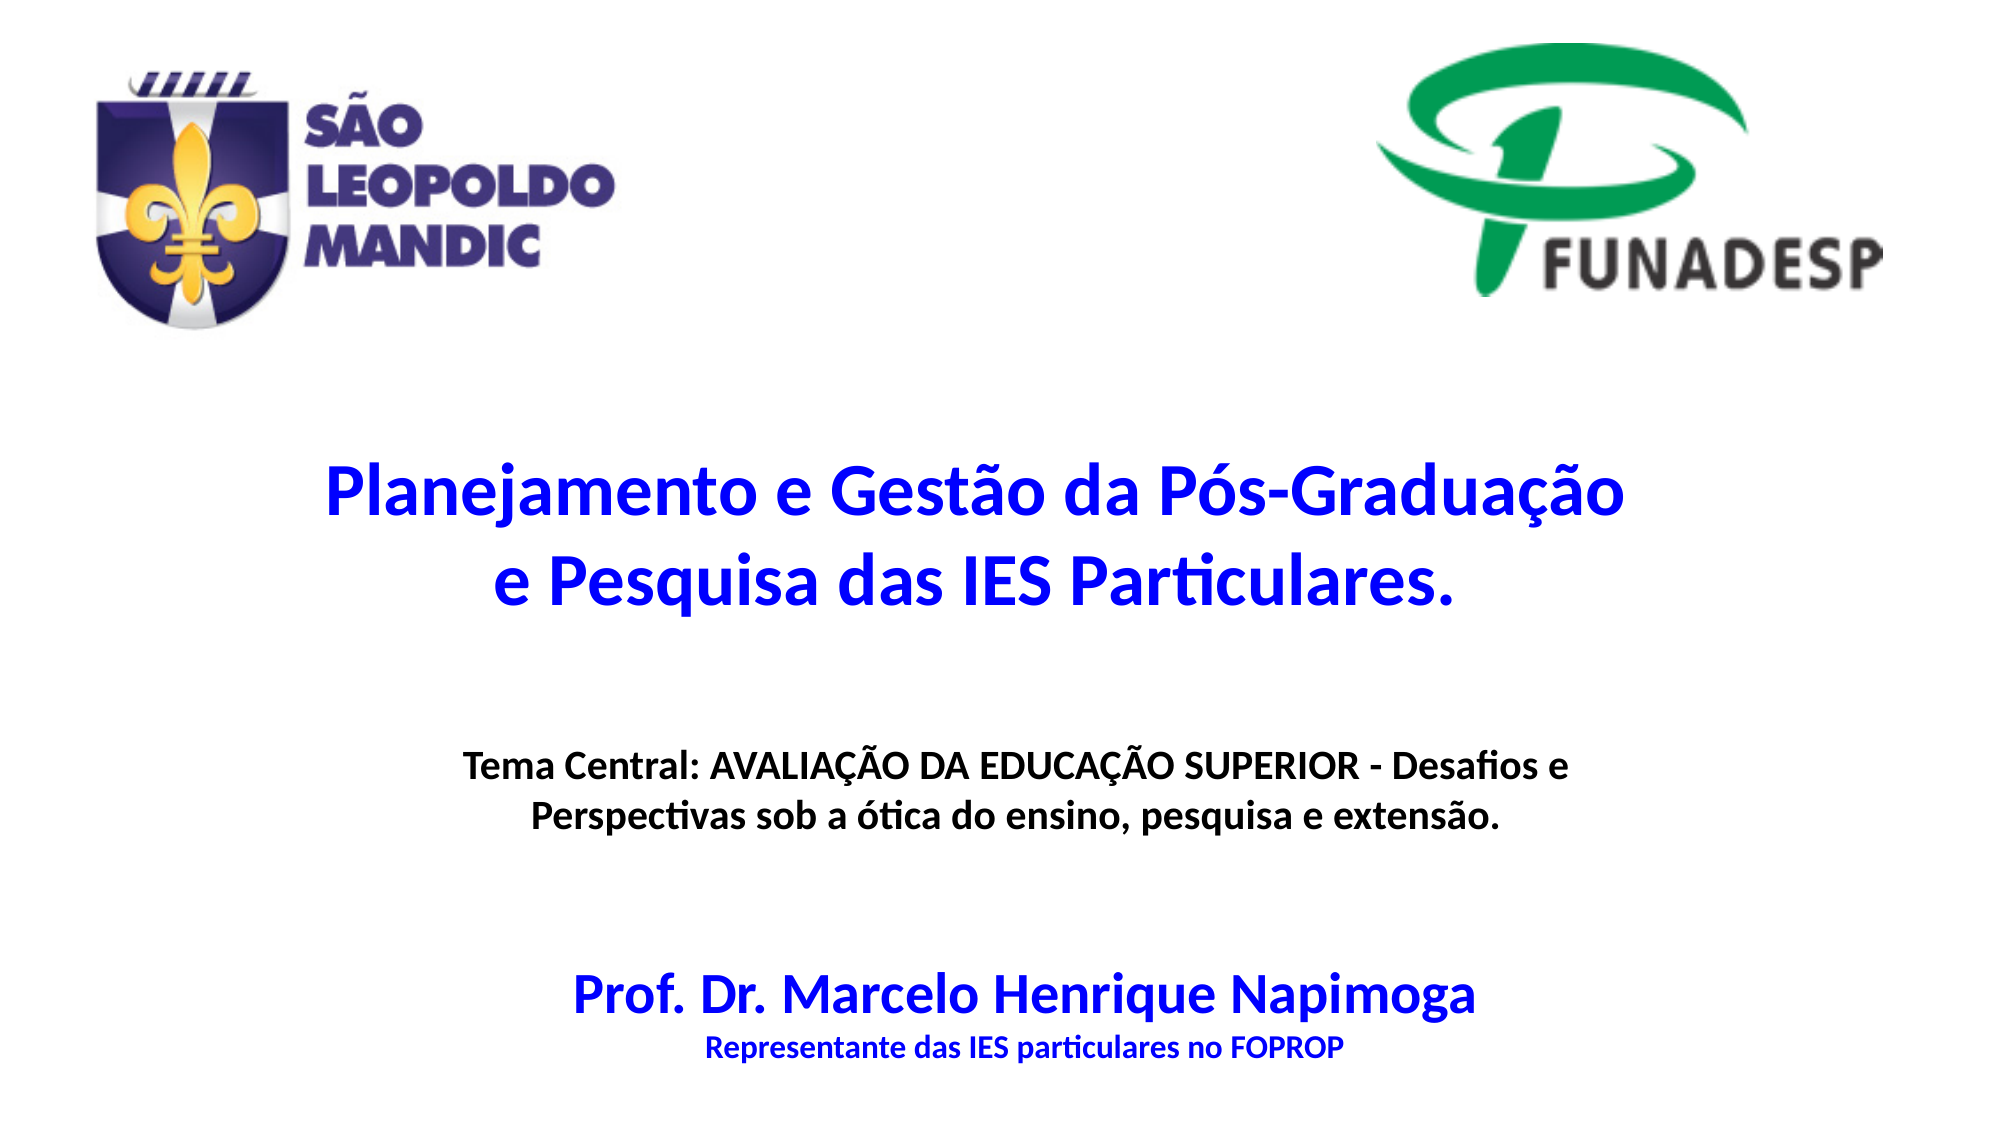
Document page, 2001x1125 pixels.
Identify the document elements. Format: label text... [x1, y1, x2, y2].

text_box Planejamento e Gestão da Pós-Graduação e Pesquisa das IES Particulares. [297, 433, 1655, 629]
text_box Tema Central: AVALIAÇÃO DA EDUCAÇÃO SUPERIOR - Desafios e Perspectivas sob a ótica do ensino, pesquisa e extensão. [347, 730, 1686, 846]
picture [93, 43, 626, 360]
picture [1376, 43, 1883, 297]
text_box Prof. Dr. Marcelo Henrique Napimoga Representante das IES particulares no FOPROP [558, 947, 1492, 1072]
